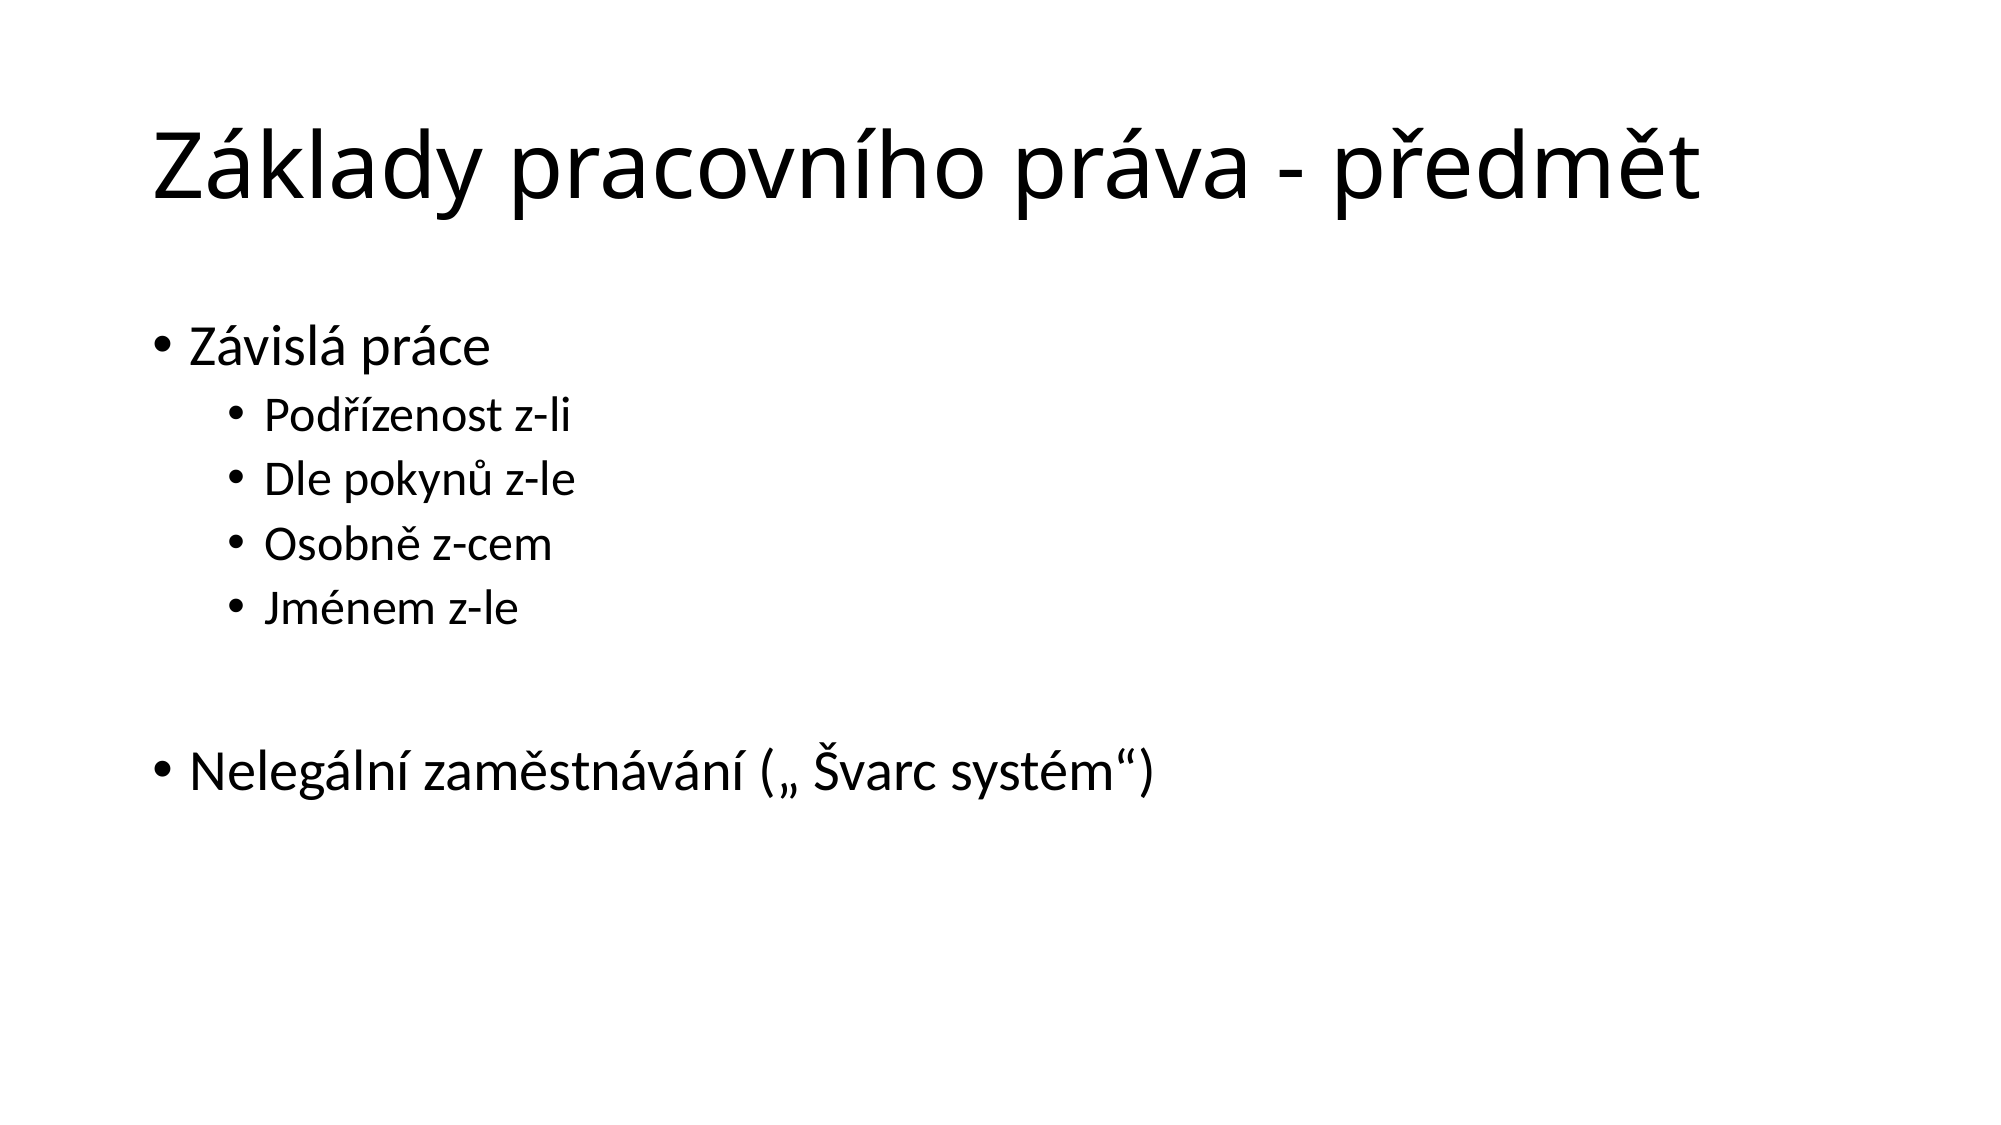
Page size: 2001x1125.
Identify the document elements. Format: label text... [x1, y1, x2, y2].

title Základy pracovního práva - předmět [137, 59, 1863, 278]
list Závislá práce Podřízenost z-li Dle pokynů z-le Osobně z-cem Jménem z-le Nelegální zaměstnávání („ Švarc systém“) [137, 307, 1863, 1022]
